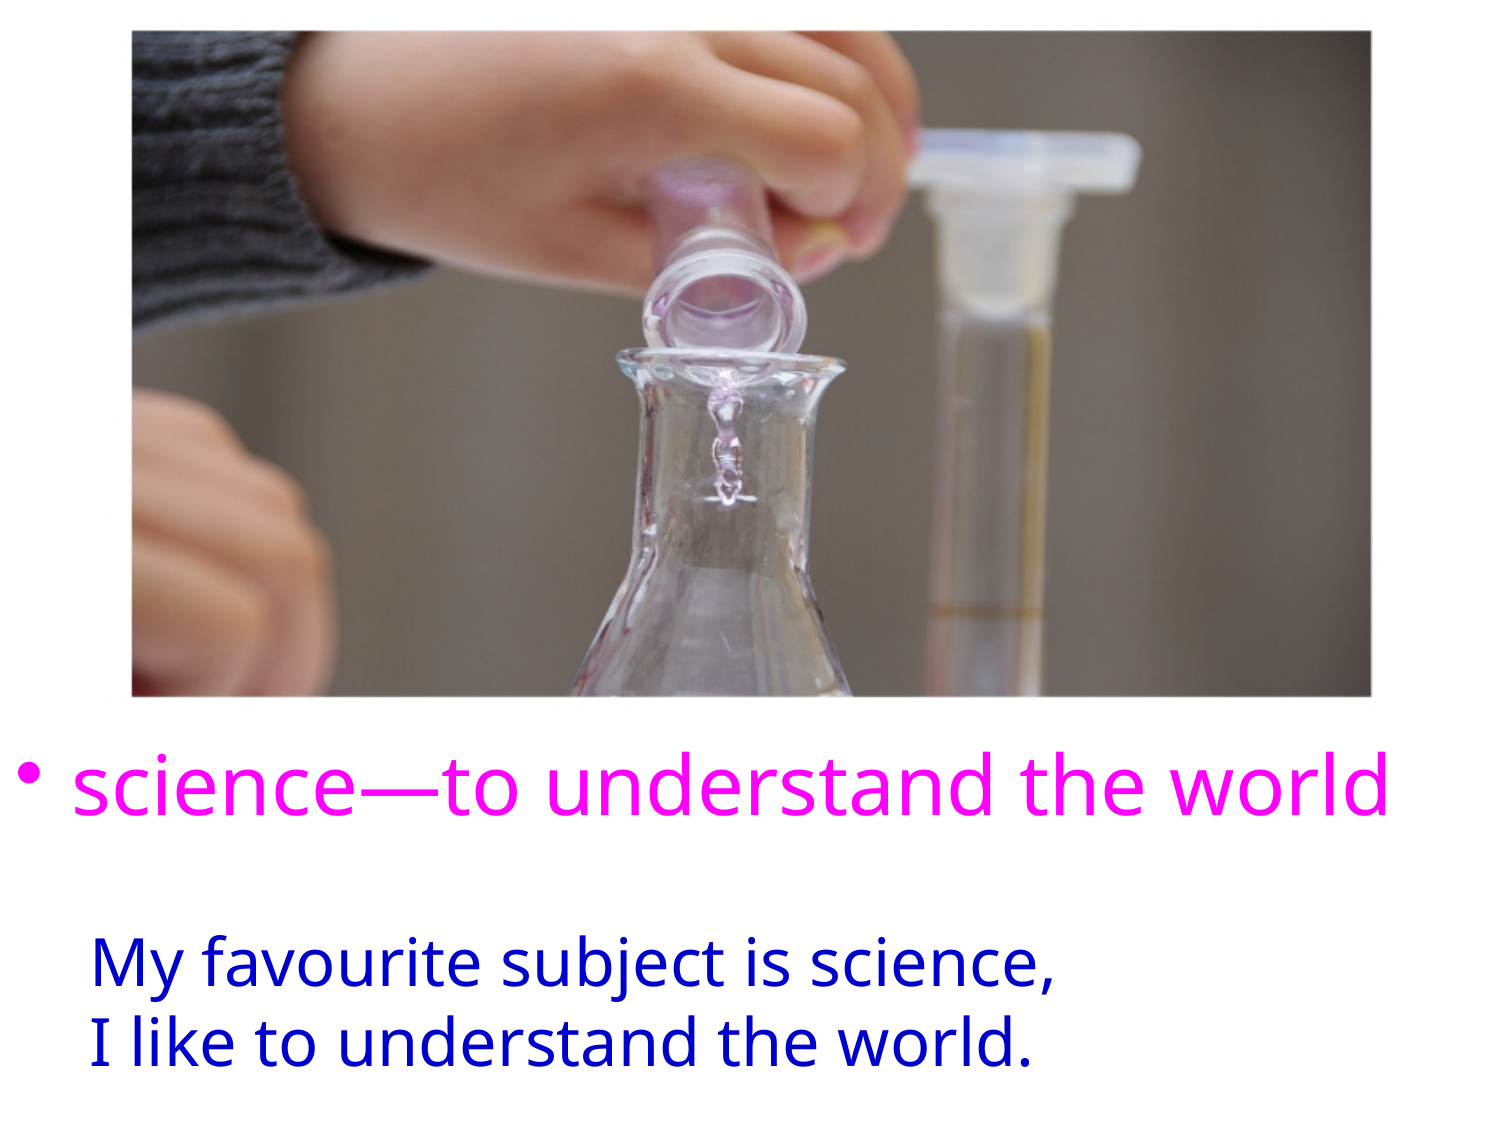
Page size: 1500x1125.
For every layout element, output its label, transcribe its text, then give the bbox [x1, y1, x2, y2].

text_box My favourite subject is science, I like to understand the world. [74, 912, 1413, 1088]
picture [49, 0, 1451, 813]
list science—to understand the world [0, 725, 1500, 850]
